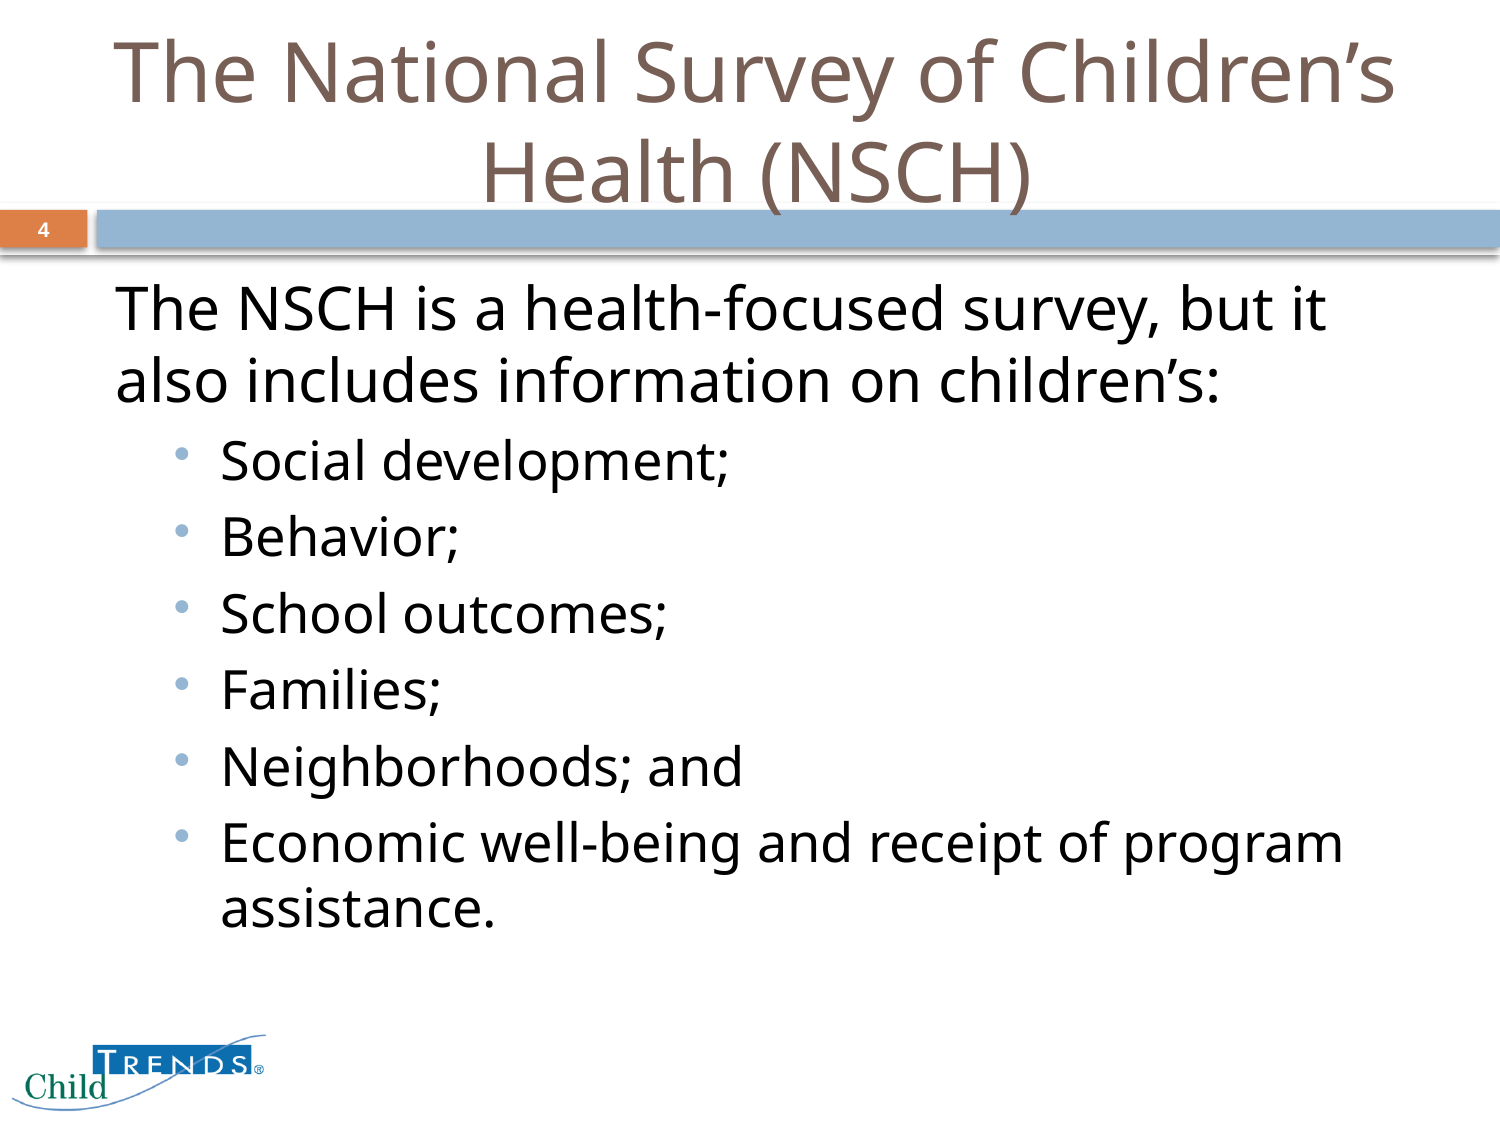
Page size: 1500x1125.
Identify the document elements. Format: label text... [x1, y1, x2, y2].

slide_number 4 [0, 208, 88, 249]
list The NSCH is a health-focused survey, but it also includes information on children’s: Social development; Behavior; School outcomes; Families; Neighborhoods; and Economic well-being and receipt of program assistance. [100, 262, 1439, 1001]
title The National Survey of Children’s Health (NSCH) [49, 37, 1463, 201]
picture [0, 1024, 272, 1118]
